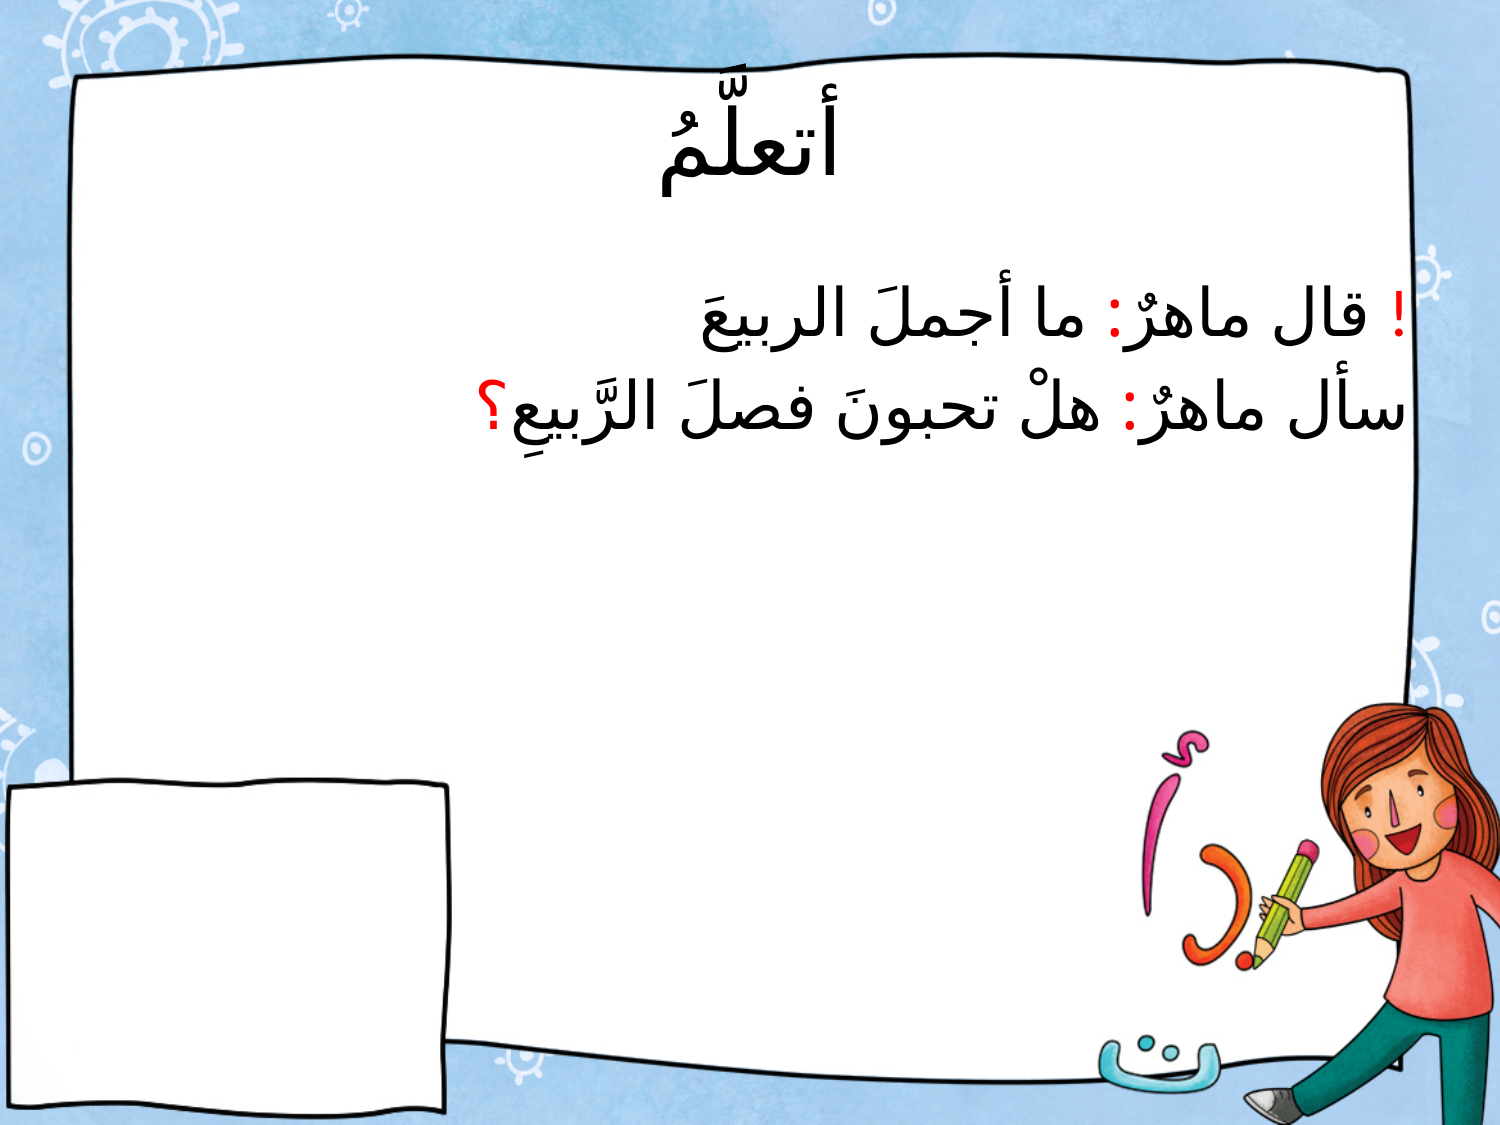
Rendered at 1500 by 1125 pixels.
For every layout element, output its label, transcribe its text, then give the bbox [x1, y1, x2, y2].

picture [0, 0, 1500, 1125]
list قال ماهرٌ: ما أجملَ الربيعَ ! سأل ماهرٌ: هلْ تحبونَ فصلَ الرَّبيعِ؟ [75, 262, 1425, 1005]
title أتعلَّمُ [75, 45, 1425, 233]
